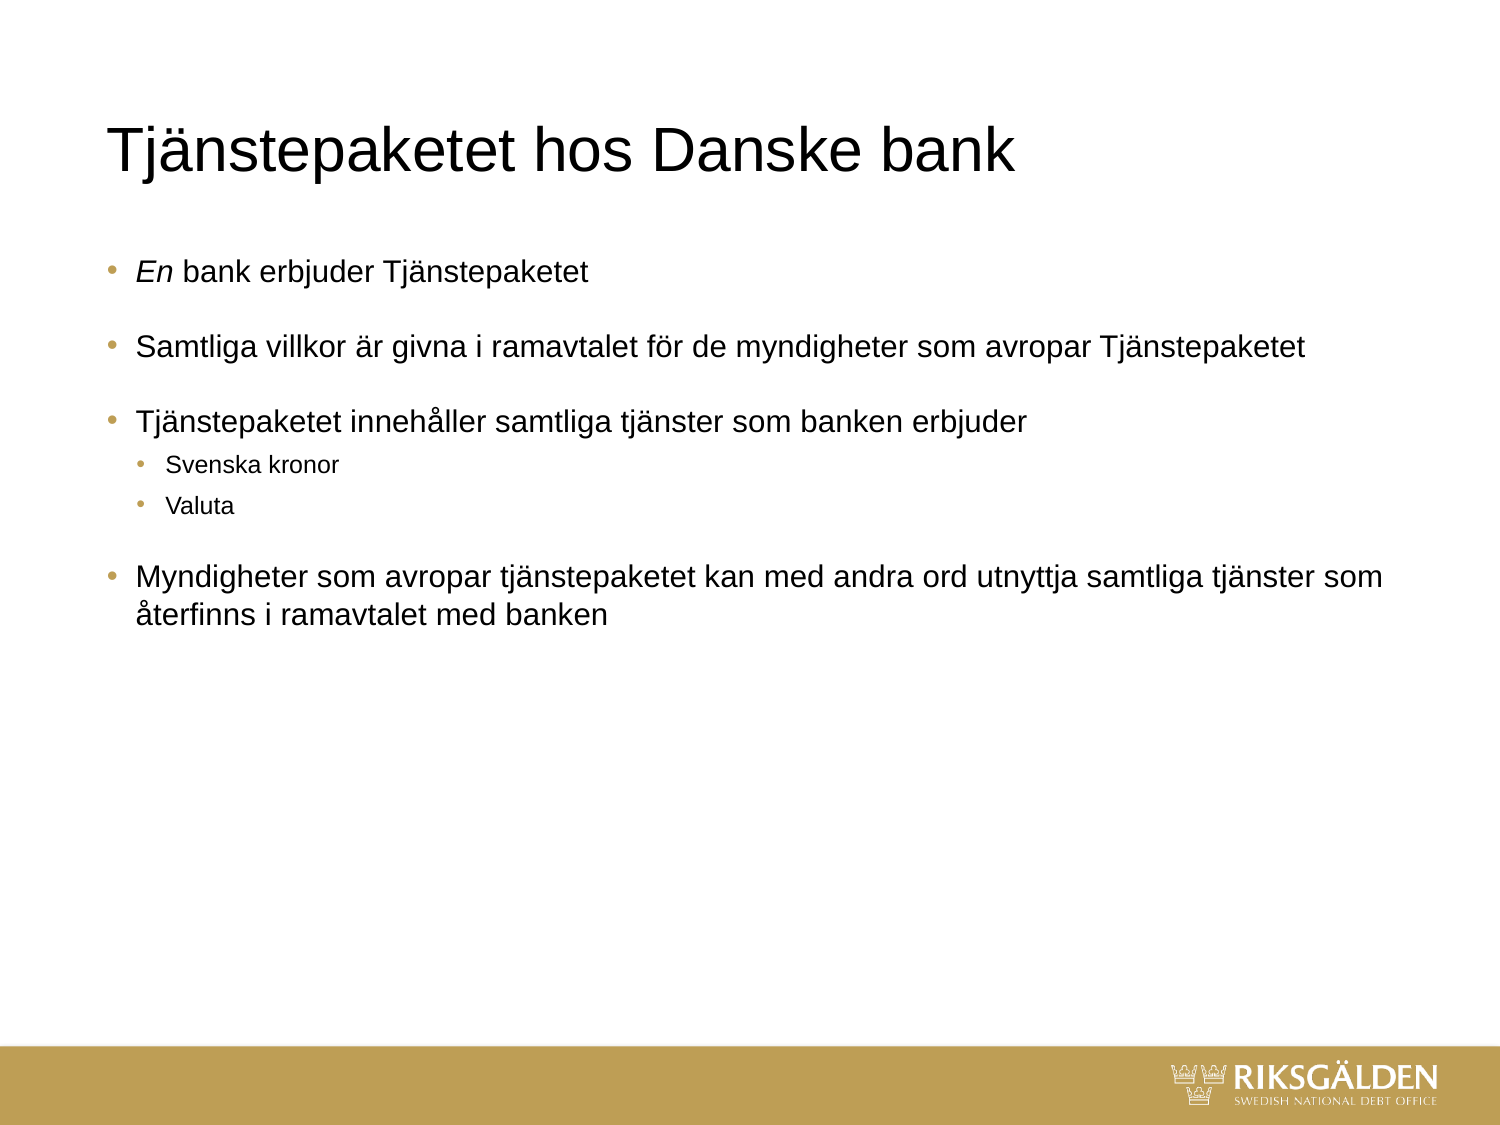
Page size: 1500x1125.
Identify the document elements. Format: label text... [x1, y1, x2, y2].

picture [1171, 1060, 1437, 1105]
title Tjänstepaketet hos Danske bank [106, 35, 1394, 184]
list En bank erbjuder Tjänstepaketet Samtliga villkor är givna i ramavtalet för de myndigheter som avropar Tjänstepaketet Tjänstepaketet innehåller samtliga tjänster som banken erbjuder Svenska kronor Valuta Myndigheter som avropar tjänstepaketet kan med andra ord utnyttja samtliga tjänster som återfinns i ramavtalet med banken [106, 251, 1394, 996]
